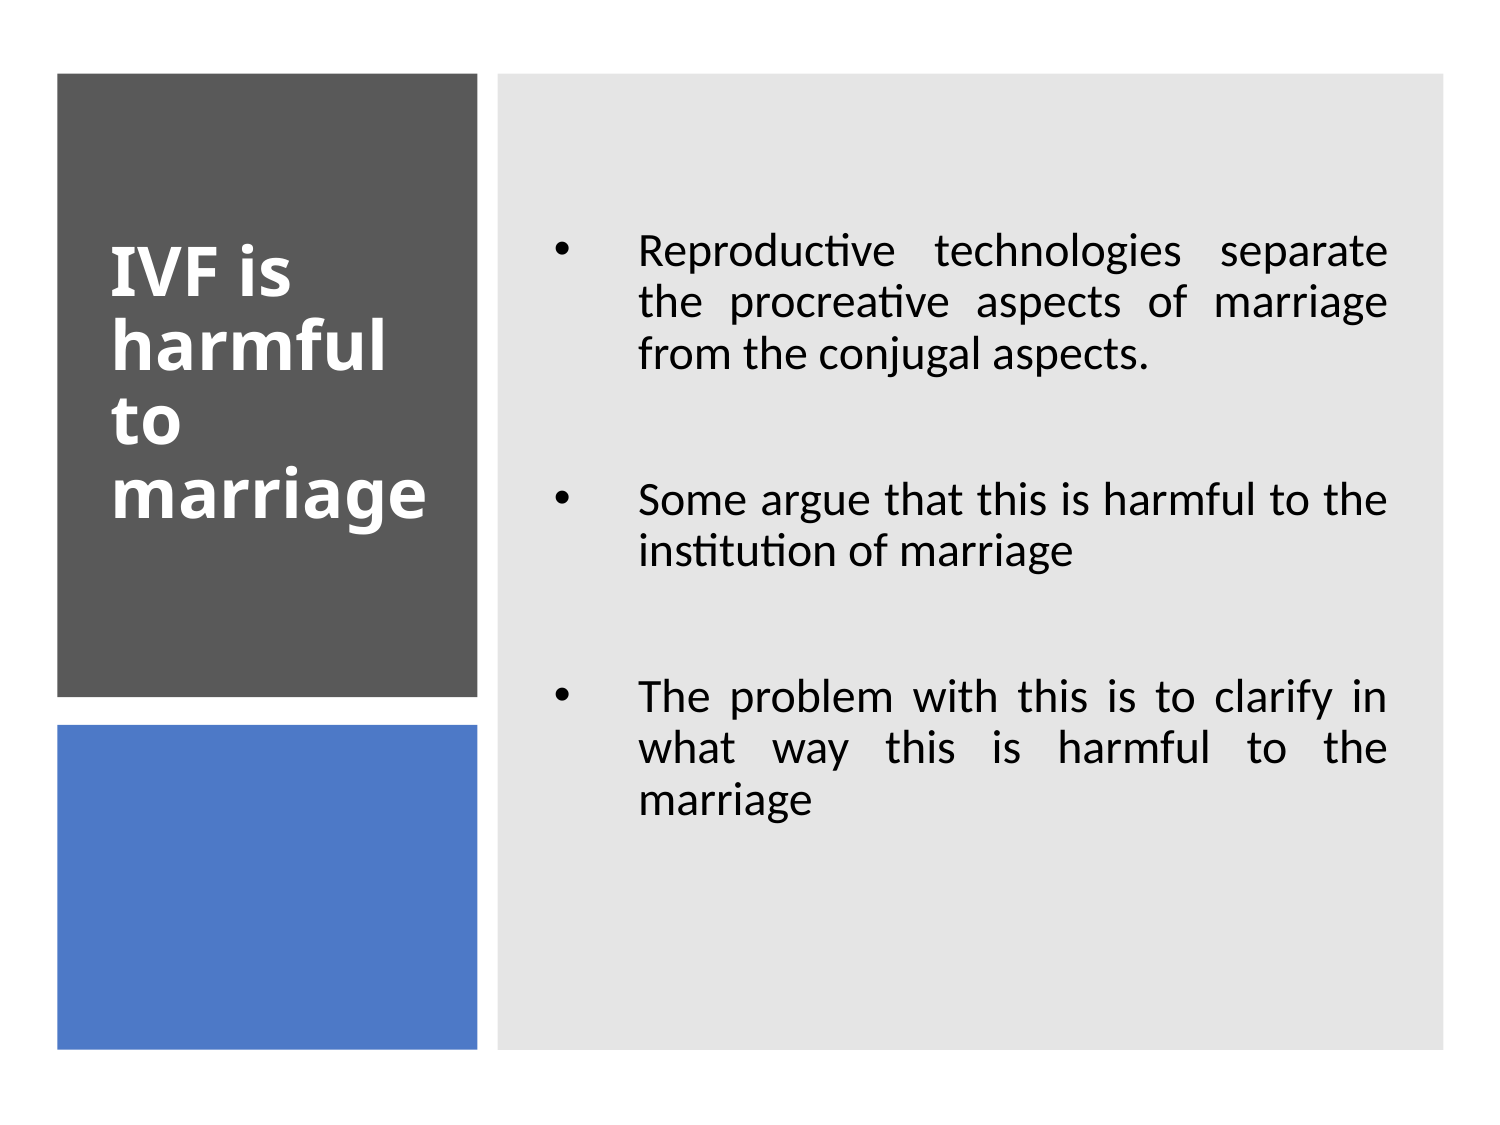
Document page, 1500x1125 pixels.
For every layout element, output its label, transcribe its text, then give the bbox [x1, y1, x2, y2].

list Reproductive technologies separate the procreative aspects of marriage from the conjugal aspects. Some argue that this is harmful to the institution of marriage The problem with this is to clarify in what way this is harmful to the marriage [538, 112, 1405, 1011]
title IVF is harmful to marriage [95, 120, 446, 652]
text_box [56, 72, 478, 698]
text_box [497, 72, 1444, 1051]
text_box [56, 724, 478, 1051]
